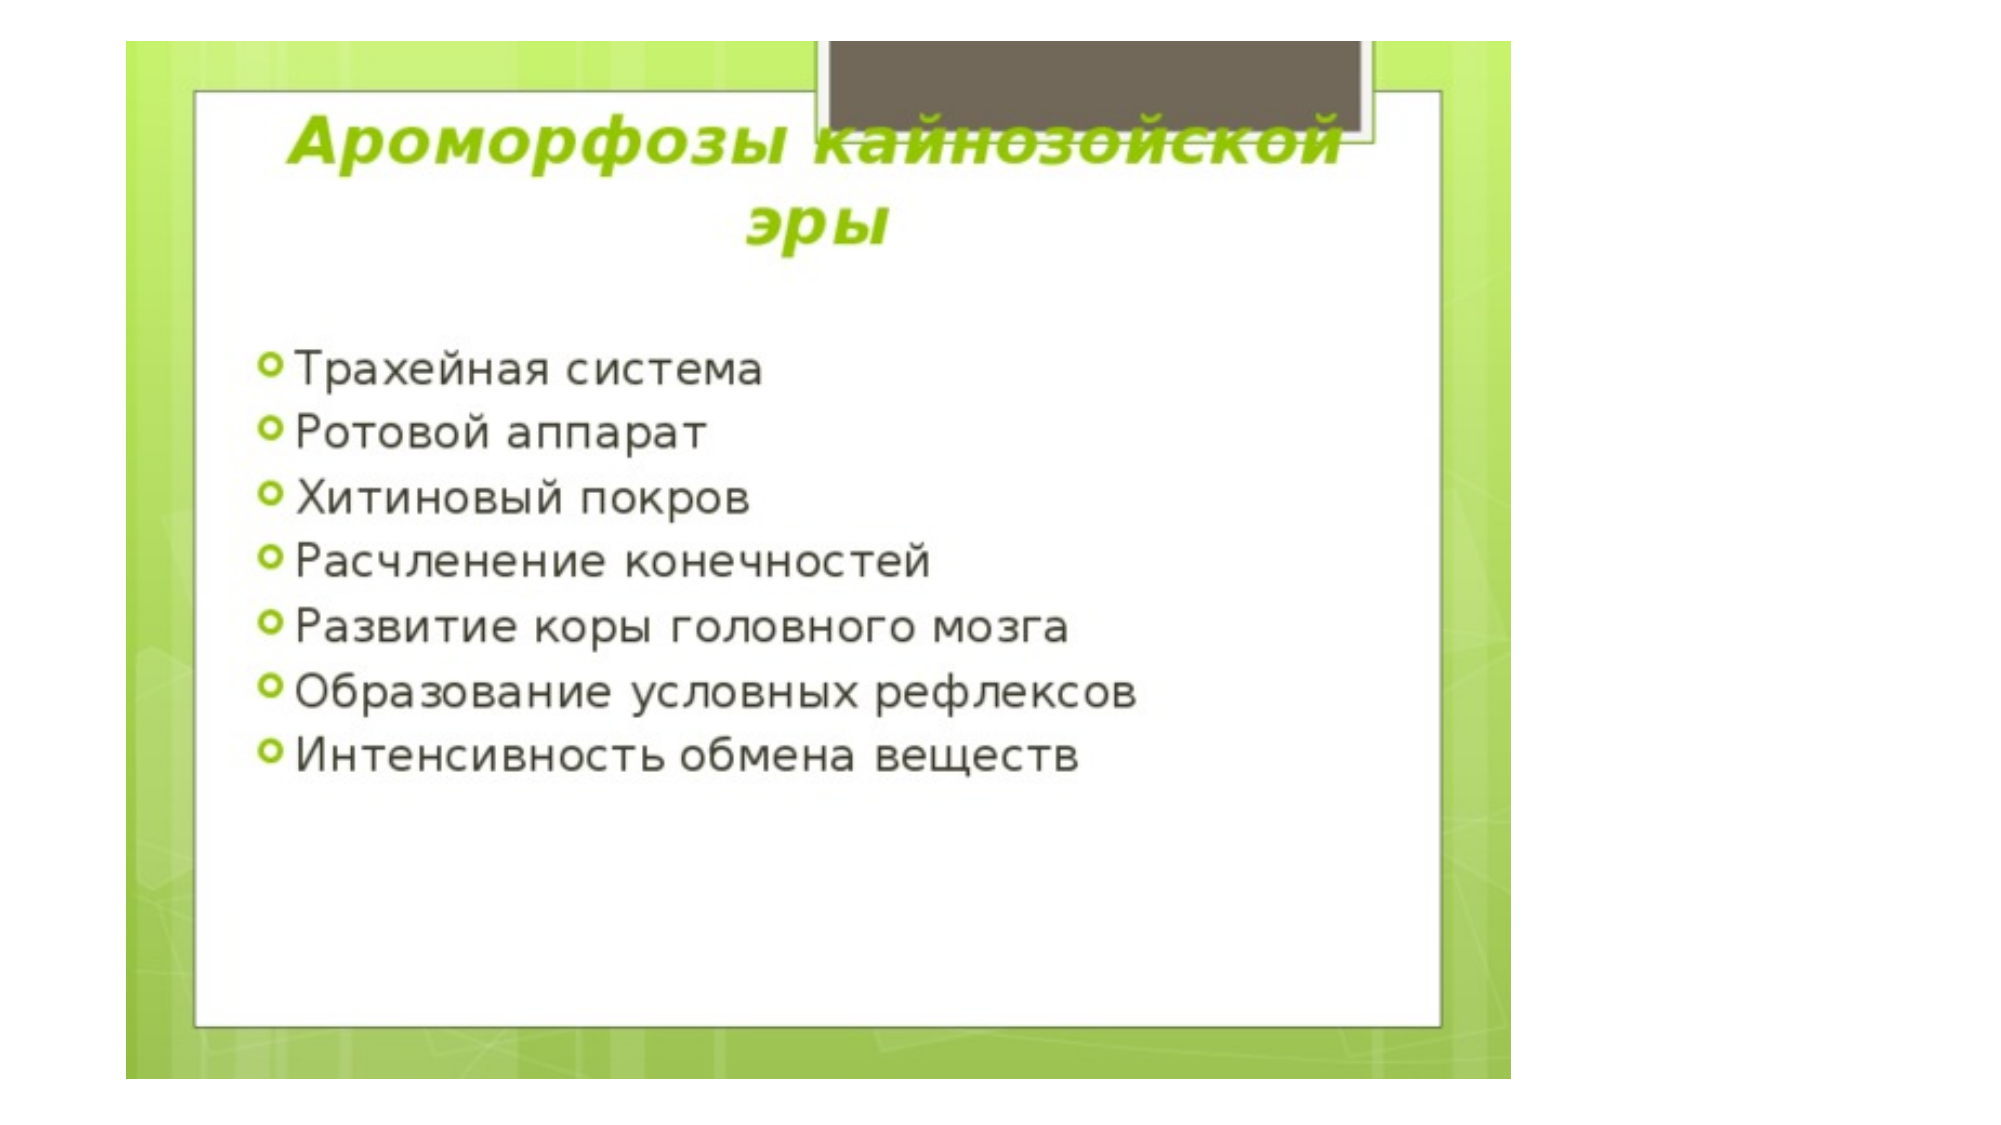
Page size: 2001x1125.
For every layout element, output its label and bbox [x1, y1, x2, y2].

list [126, 41, 1511, 1079]
